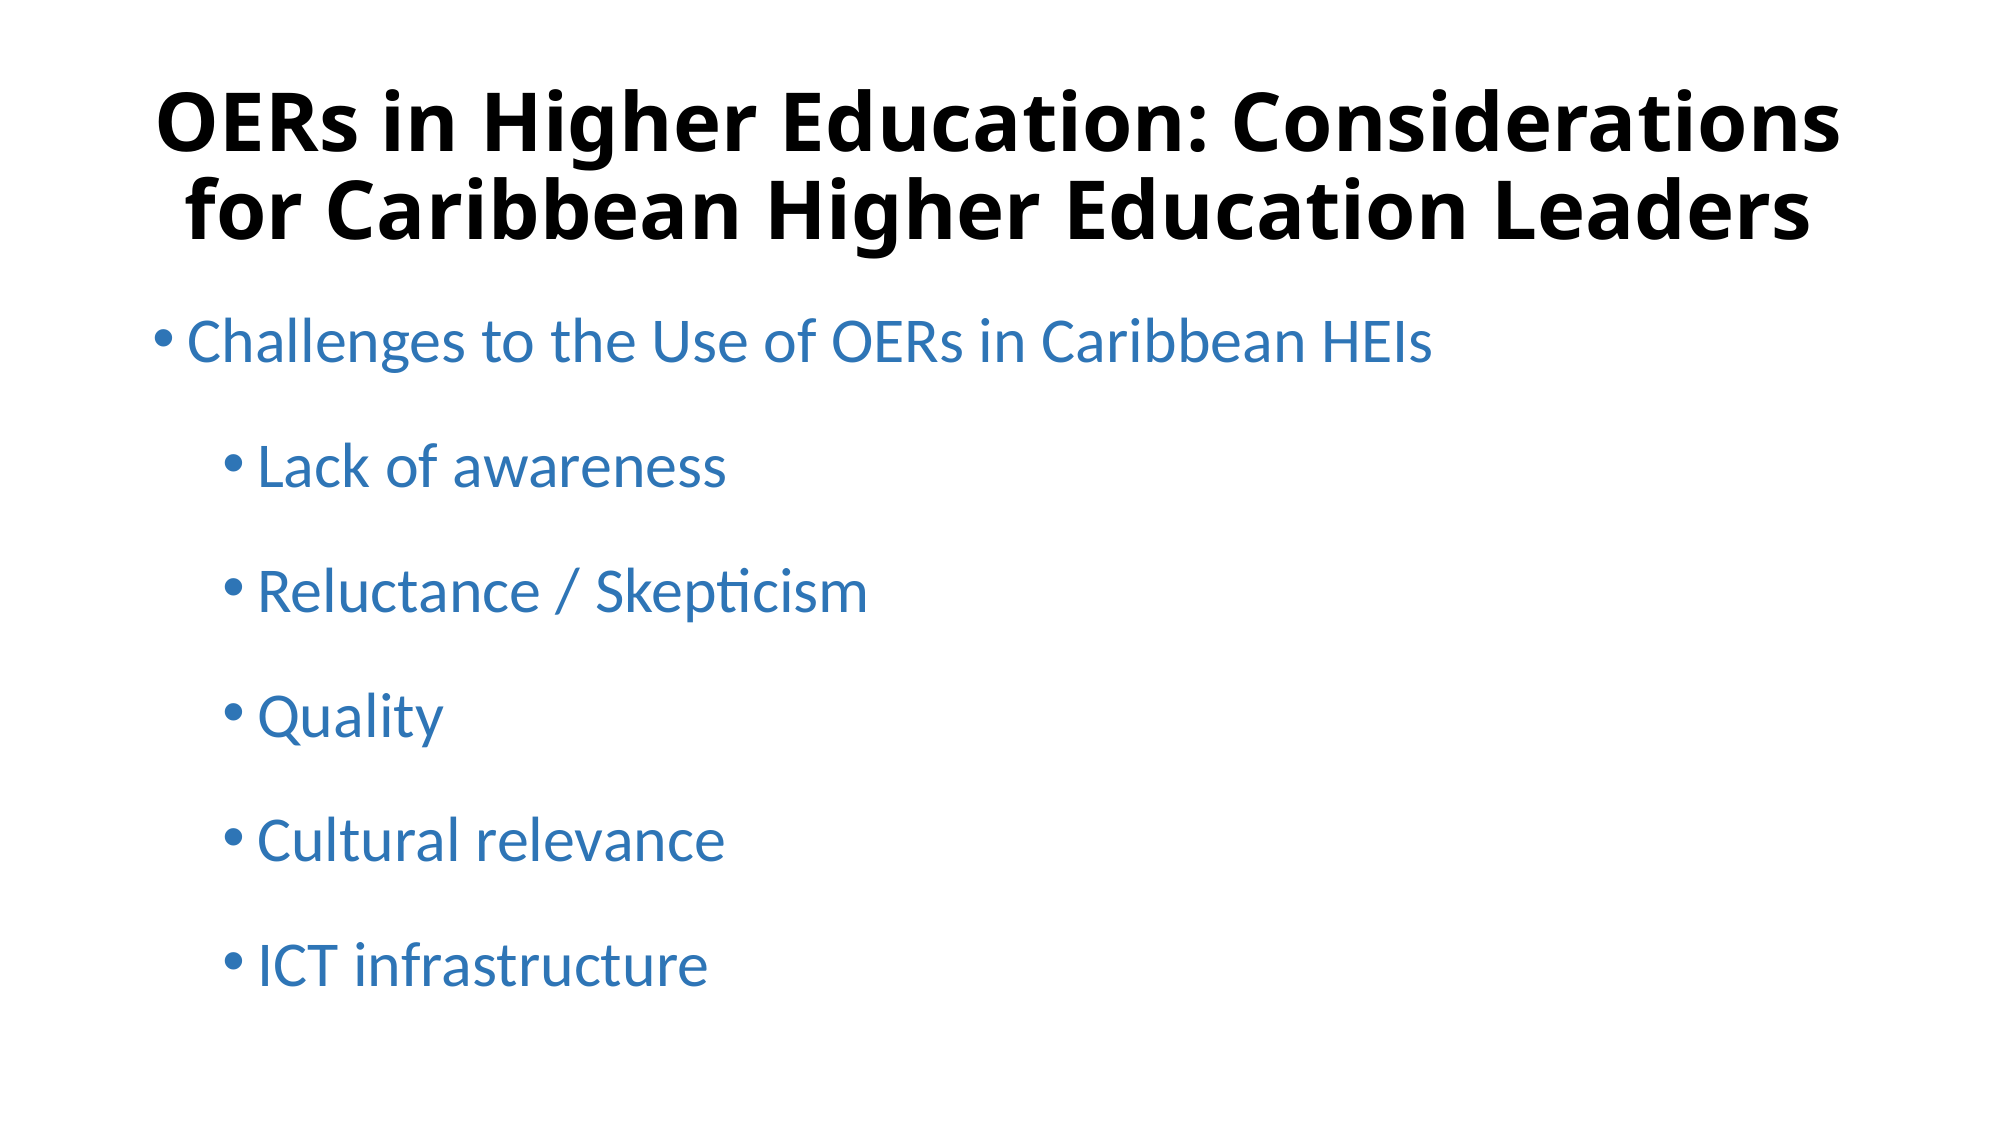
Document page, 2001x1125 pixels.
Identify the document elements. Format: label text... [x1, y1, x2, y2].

title OERs in Higher Education: Considerations for Caribbean Higher Education Leaders [137, 59, 1863, 278]
list Challenges to the Use of OERs in Caribbean HEIs Lack of awareness Reluctance / Skepticism Quality Cultural relevance ICT infrastructure [137, 299, 1863, 1014]
